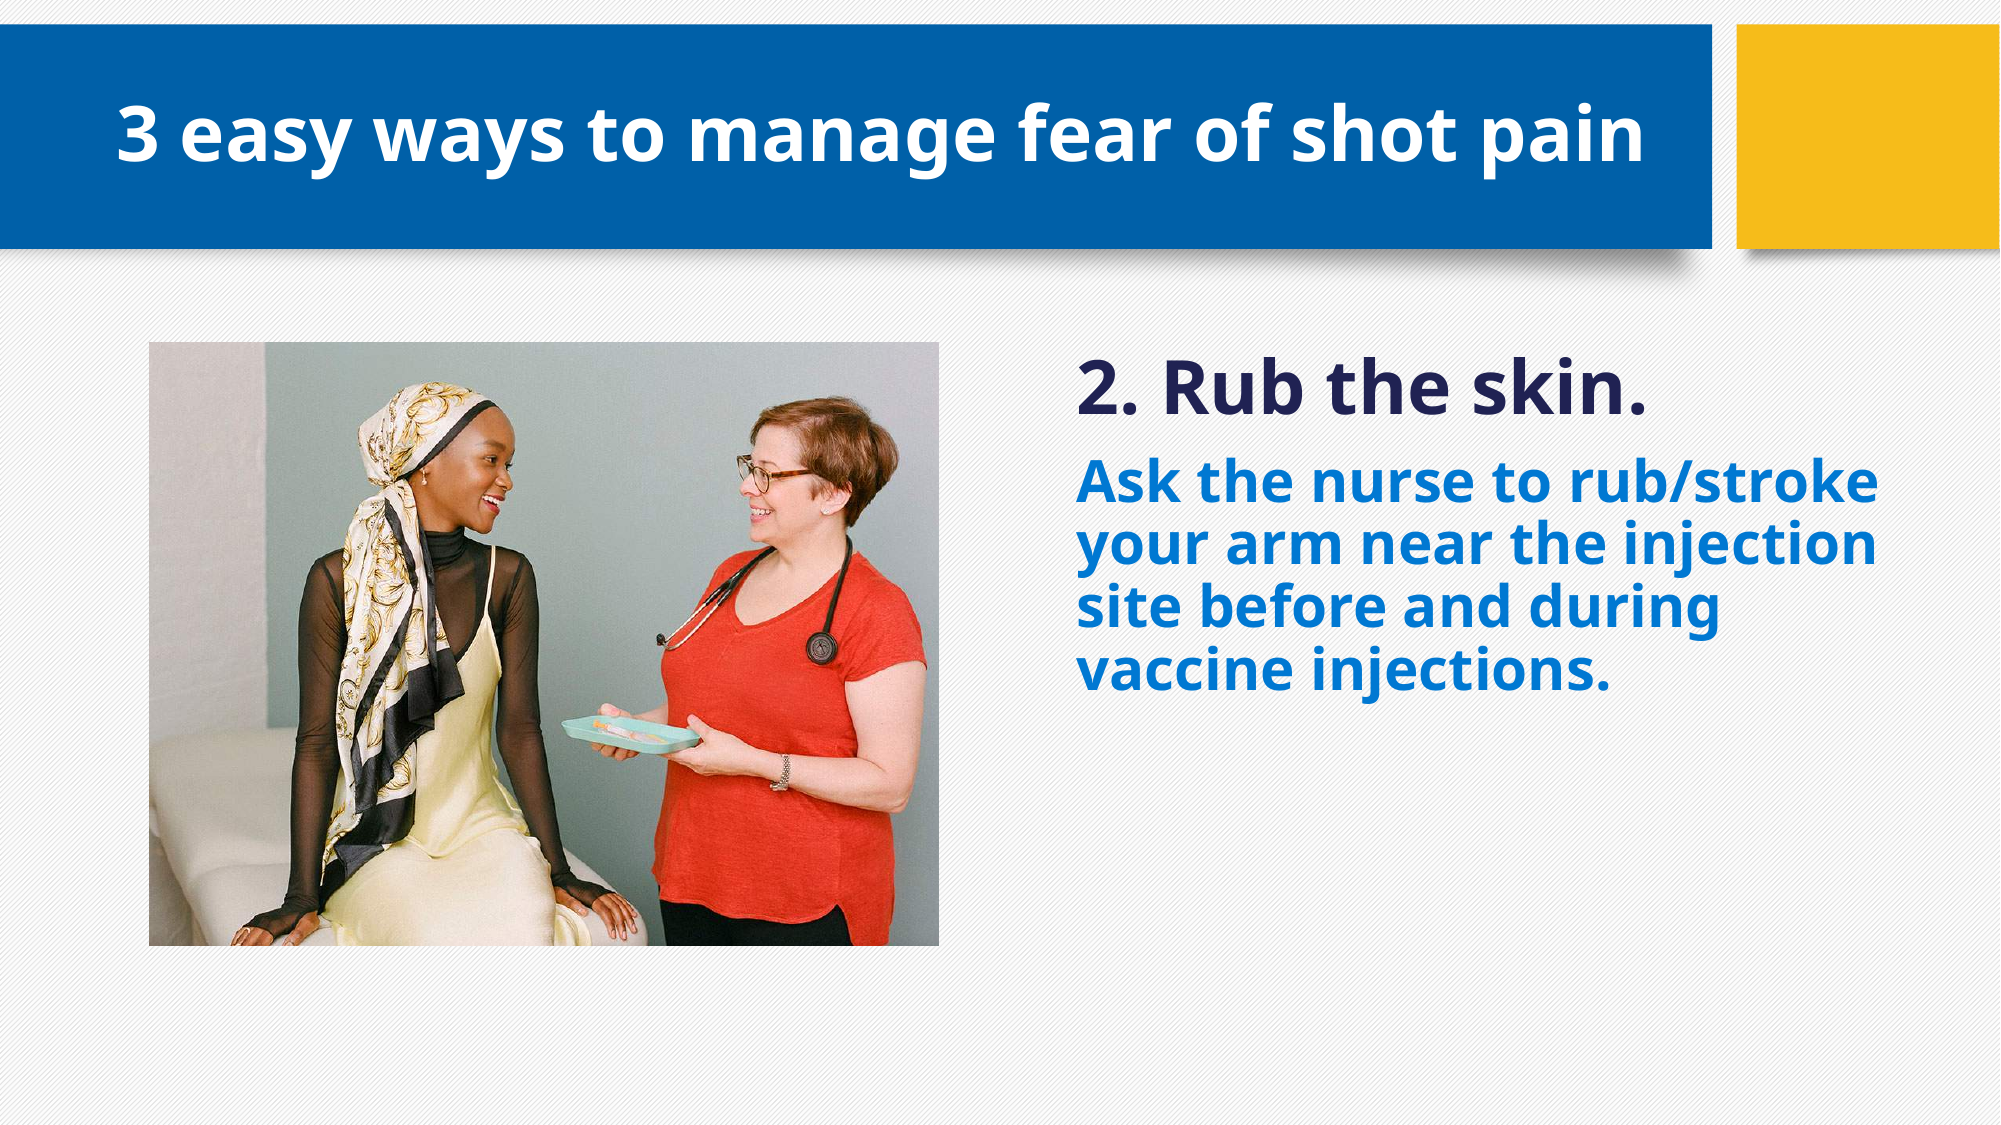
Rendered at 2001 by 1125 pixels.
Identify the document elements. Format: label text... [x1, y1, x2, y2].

title 3 easy ways to manage fear of shot pain [101, 48, 1679, 226]
picture [149, 342, 939, 946]
picture [1736, 249, 2000, 272]
picture [0, 249, 1713, 301]
list 2. Rub the skin. Ask the nurse to rub/stroke your arm near the injection site before and during vaccine injections. [1061, 342, 1944, 1117]
